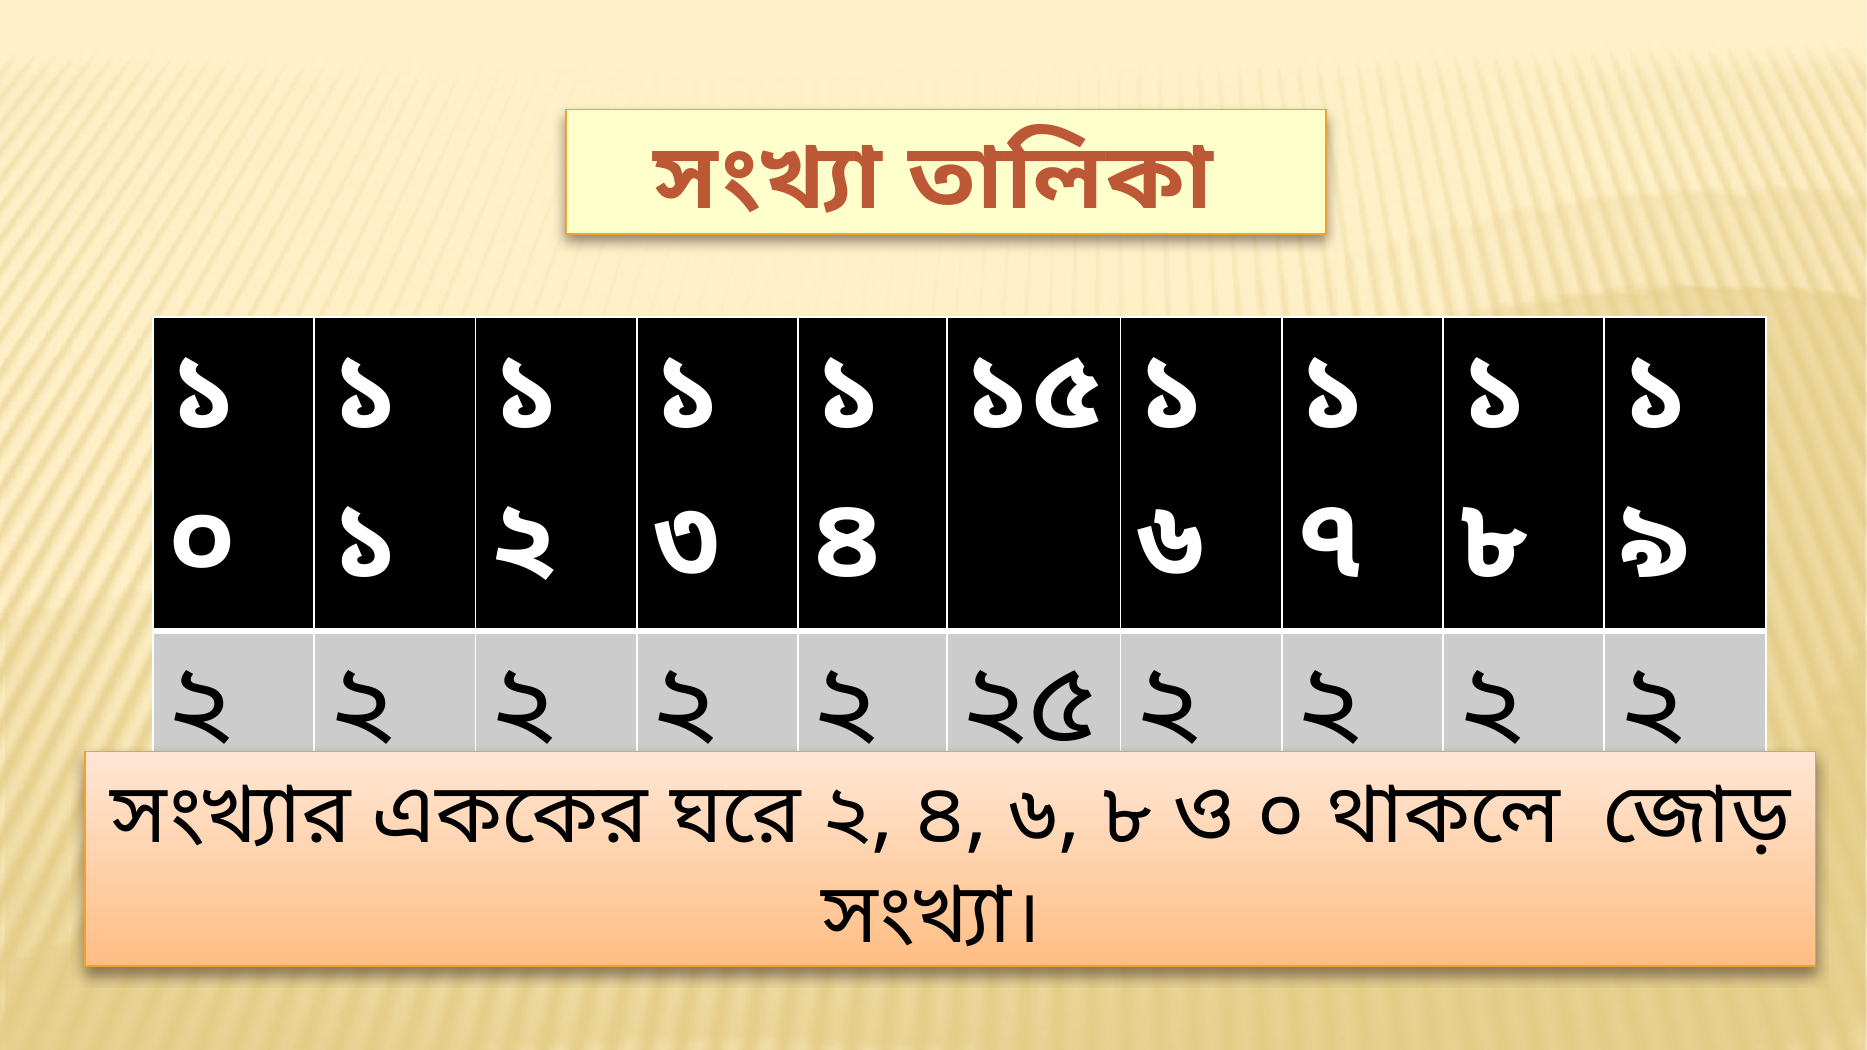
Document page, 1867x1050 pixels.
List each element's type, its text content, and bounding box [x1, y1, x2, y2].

table_header ১৭ [1283, 318, 1442, 628]
table_cell ২৮ [1444, 634, 1603, 748]
table_header ১৫ [948, 318, 1120, 628]
table_header ১৩ [638, 318, 797, 628]
table_header ১৬ [1121, 318, 1281, 628]
table_cell ২৬ [1121, 634, 1281, 748]
table_cell ২৩ [638, 634, 797, 748]
table_header ১২ [476, 318, 636, 628]
table_header ১১ [315, 318, 475, 628]
text_box সংখ্যা তালিকা [565, 109, 1327, 235]
table_header ১৪ [799, 318, 946, 628]
table_cell ২১ [315, 634, 475, 748]
table_cell ২০ [154, 634, 313, 748]
table_cell ২৯ [1605, 634, 1765, 748]
table_header ১০ [154, 318, 313, 628]
table_cell ২২ [476, 634, 636, 748]
table_header ১৯ [1605, 318, 1765, 628]
text_box সংখ্যার এককের ঘরে ২, ৪, ৬, ৮ ও ০ থাকলে জোড় সংখ্যা। [84, 751, 1816, 967]
table_cell ২৪ [799, 634, 946, 748]
table_cell ২৫ [948, 634, 1120, 748]
table_header ১৮ [1444, 318, 1603, 628]
table_cell ২৭ [1283, 634, 1442, 748]
